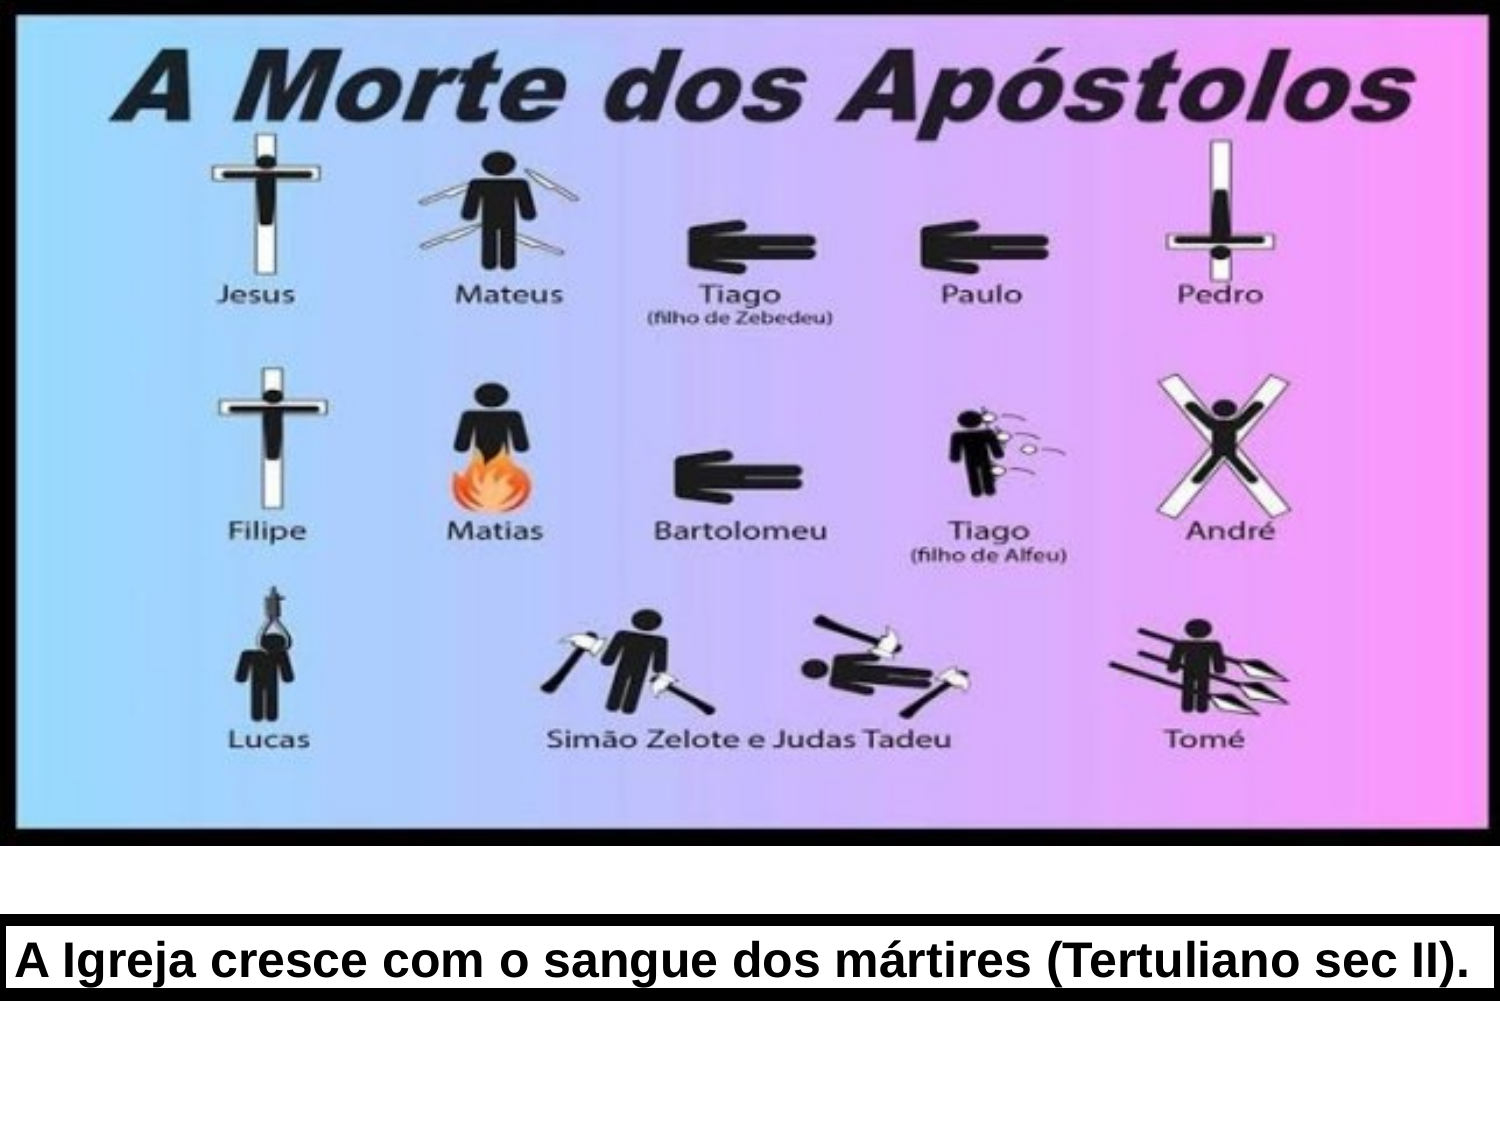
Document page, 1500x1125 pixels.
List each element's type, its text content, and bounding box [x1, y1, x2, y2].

picture [0, 0, 1500, 847]
text_box A Igreja cresce com o sangue dos mártires (Tertuliano sec II). [0, 920, 1500, 995]
